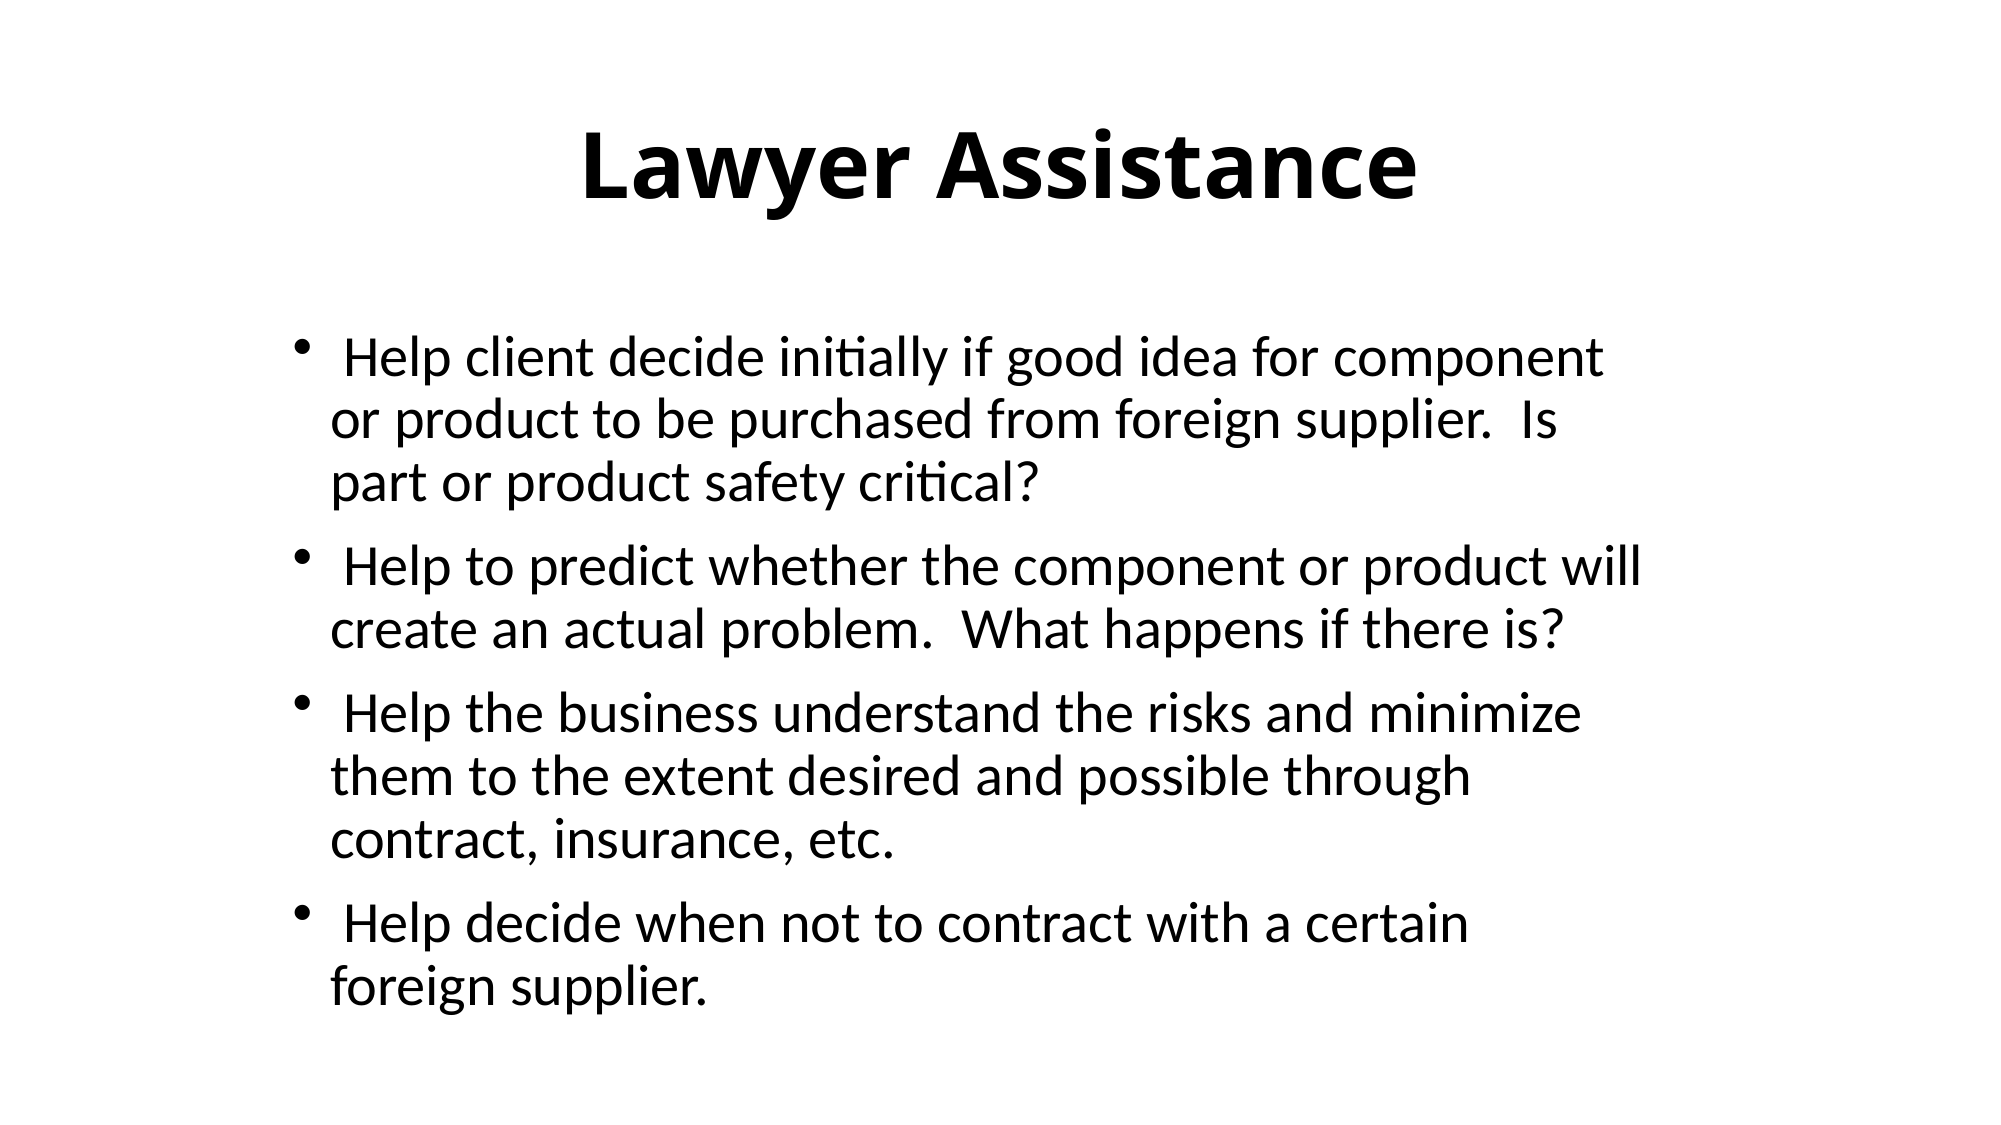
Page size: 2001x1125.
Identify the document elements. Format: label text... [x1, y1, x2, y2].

list Help client decide initially if good idea for component or product to be purchased from foreign supplier. Is part or product safety critical? Help to predict whether the component or product will create an actual problem. What happens if there is? Help the business understand the risks and minimize them to the extent desired and possible through contract, insurance, etc. Help decide when not to contract with a certain foreign supplier. [277, 318, 1666, 1088]
title Lawyer Assistance [137, 59, 1863, 278]
